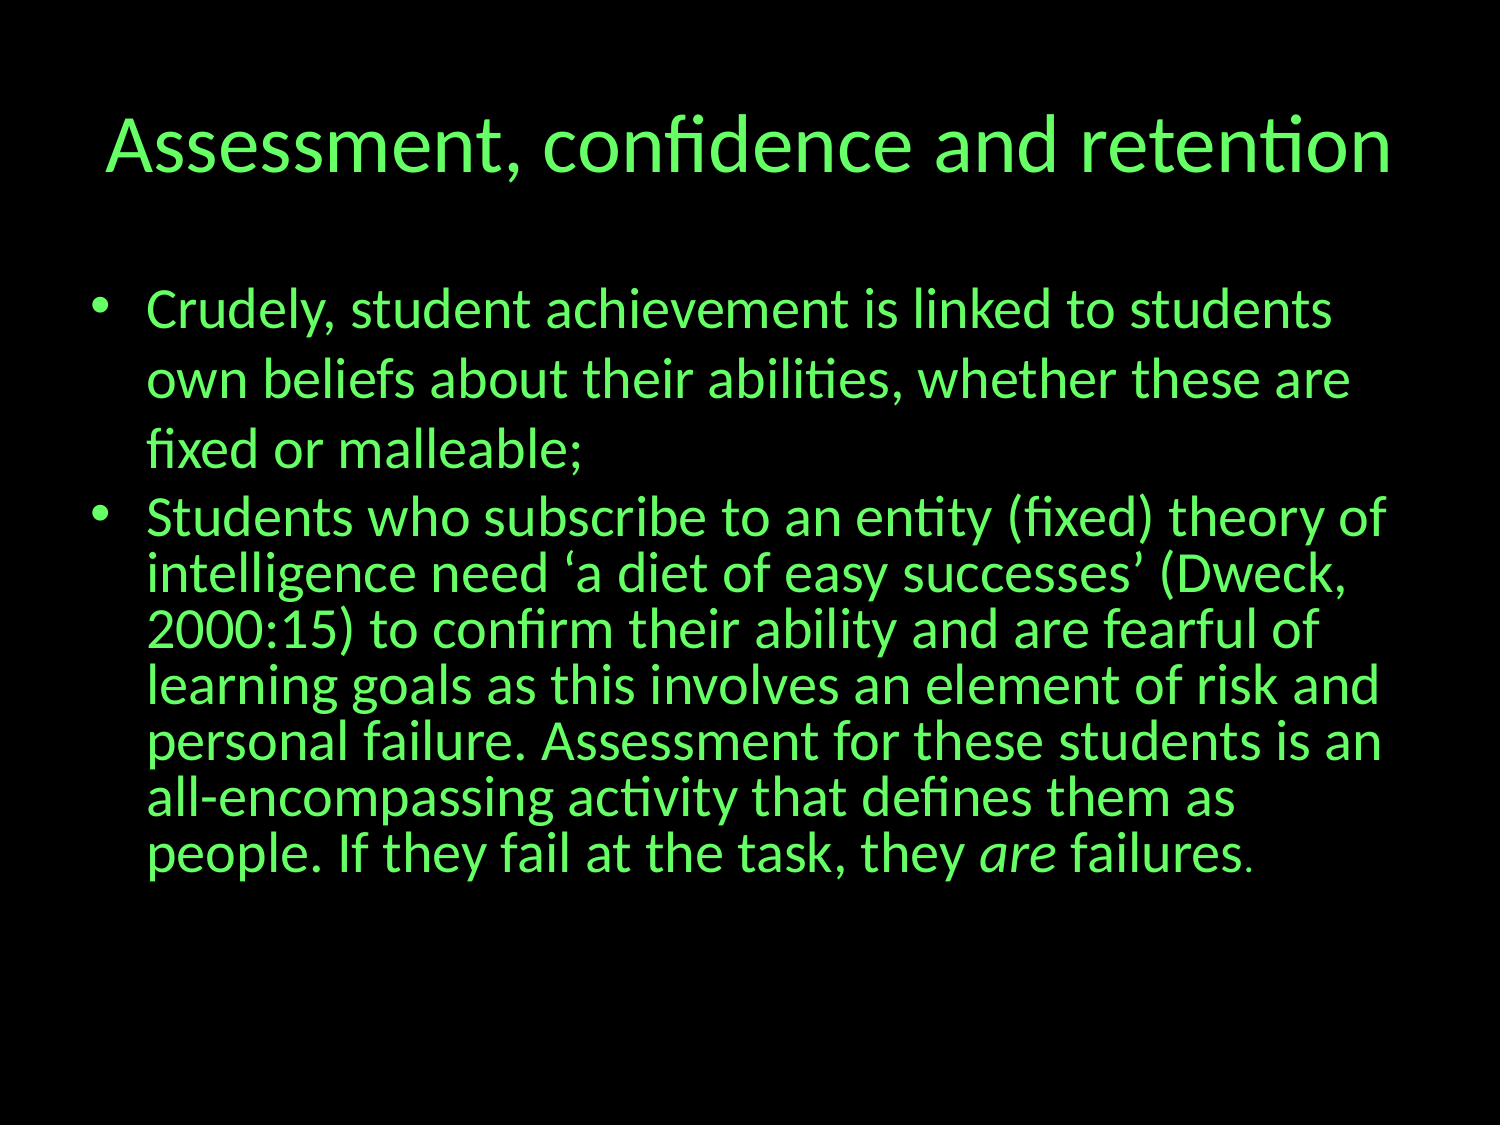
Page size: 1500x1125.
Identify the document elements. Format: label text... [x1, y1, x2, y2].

list Crudely, student achievement is linked to students own beliefs about their abilities, whether these are fixed or malleable; Students who subscribe to an entity (fixed) theory of intelligence need ‘a diet of easy successes’ (Dweck, 2000:15) to confirm their ability and are fearful of learning goals as this involves an element of risk and personal failure. Assessment for these students is an all-encompassing activity that defines them as people. If they fail at the task, they are failures. [74, 262, 1426, 1006]
title Assessment, confidence and retention [74, 44, 1426, 233]
